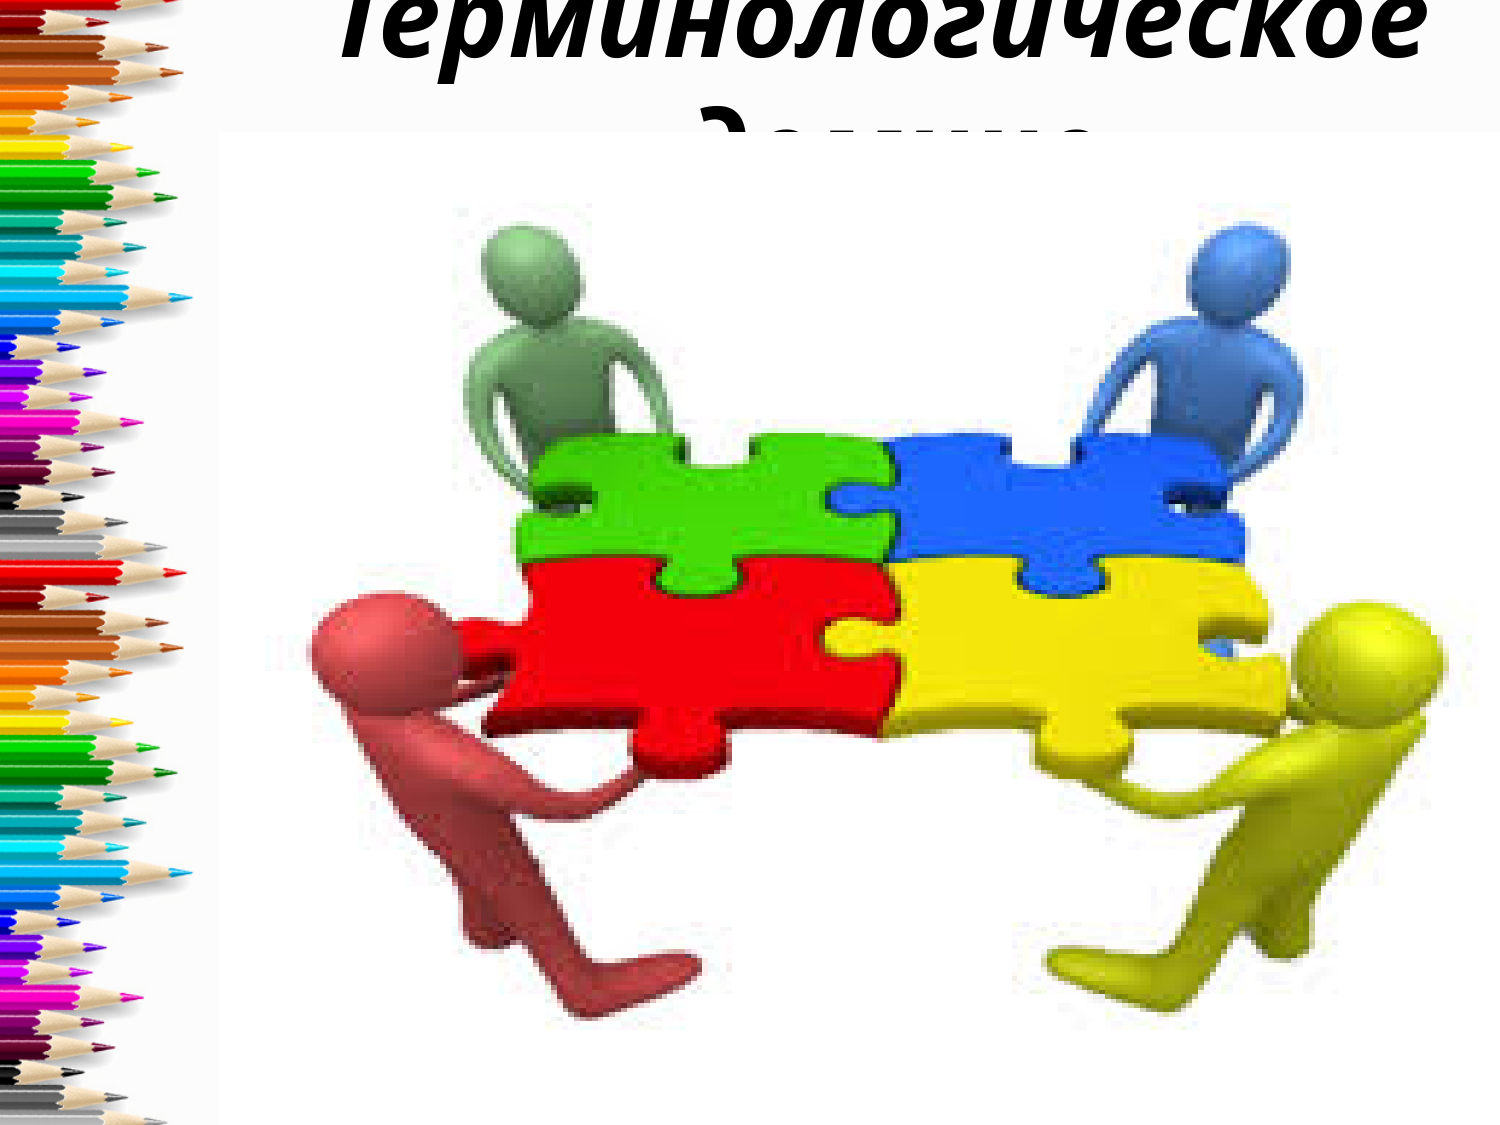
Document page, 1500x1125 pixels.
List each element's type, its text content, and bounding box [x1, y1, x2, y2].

picture [0, 0, 1500, 1125]
title Терминологическое домино [255, 0, 1500, 131]
